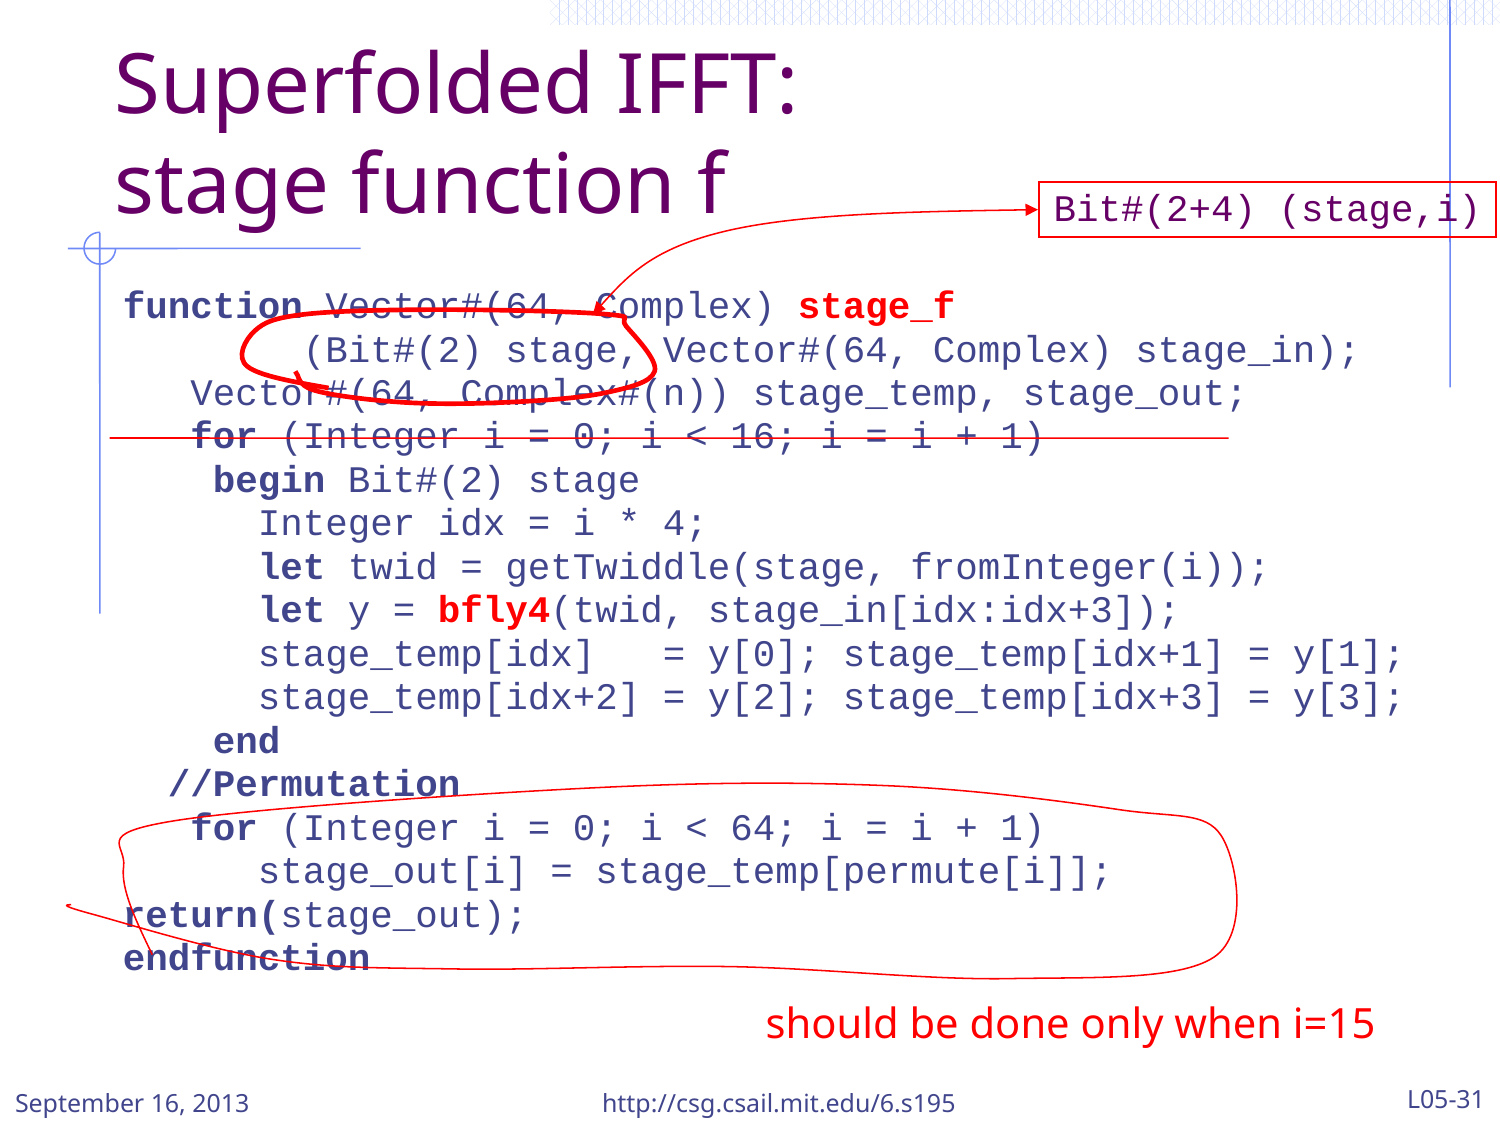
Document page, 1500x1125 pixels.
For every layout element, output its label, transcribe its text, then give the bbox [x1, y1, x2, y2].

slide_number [0, 1049, 313, 1125]
text_box [66, 783, 1237, 979]
text_box [241, 309, 655, 404]
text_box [592, 181, 1497, 315]
text_box should be done only when i=15 [750, 995, 1402, 1056]
footer http://csg.csail.mit.edu/6.s195 [508, 1049, 1051, 1125]
list function Vector#(64, Complex) stage_f (Bit#(2) stage, Vector#(64, Complex) stage_in); Vector#(64, Complex#(n)) stage_temp, stage_out; for (Integer i = 0; i < 16; i = i + 1) begin Bit#(2) stage Integer idx = i * 4; let twid = getTwiddle(stage, fromInteger(i)); let y = bfly4(twid, stage_in[idx:idx+3]); stage_temp[idx] = y[0]; stage_temp[idx+1] = y[1]; stage_temp[idx+2] = y[2]; stage_temp[idx+3] = y[3]; end //Permutation for (Integer i = 0; i < 64; i = i + 1) stage_out[i] = stage_temp[permute[i]]; return(stage_out); endfunction [107, 282, 1446, 1062]
title Superfolded IFFT: stage function f [99, 49, 1376, 238]
slide_number L05-31 [1187, 1049, 1500, 1125]
